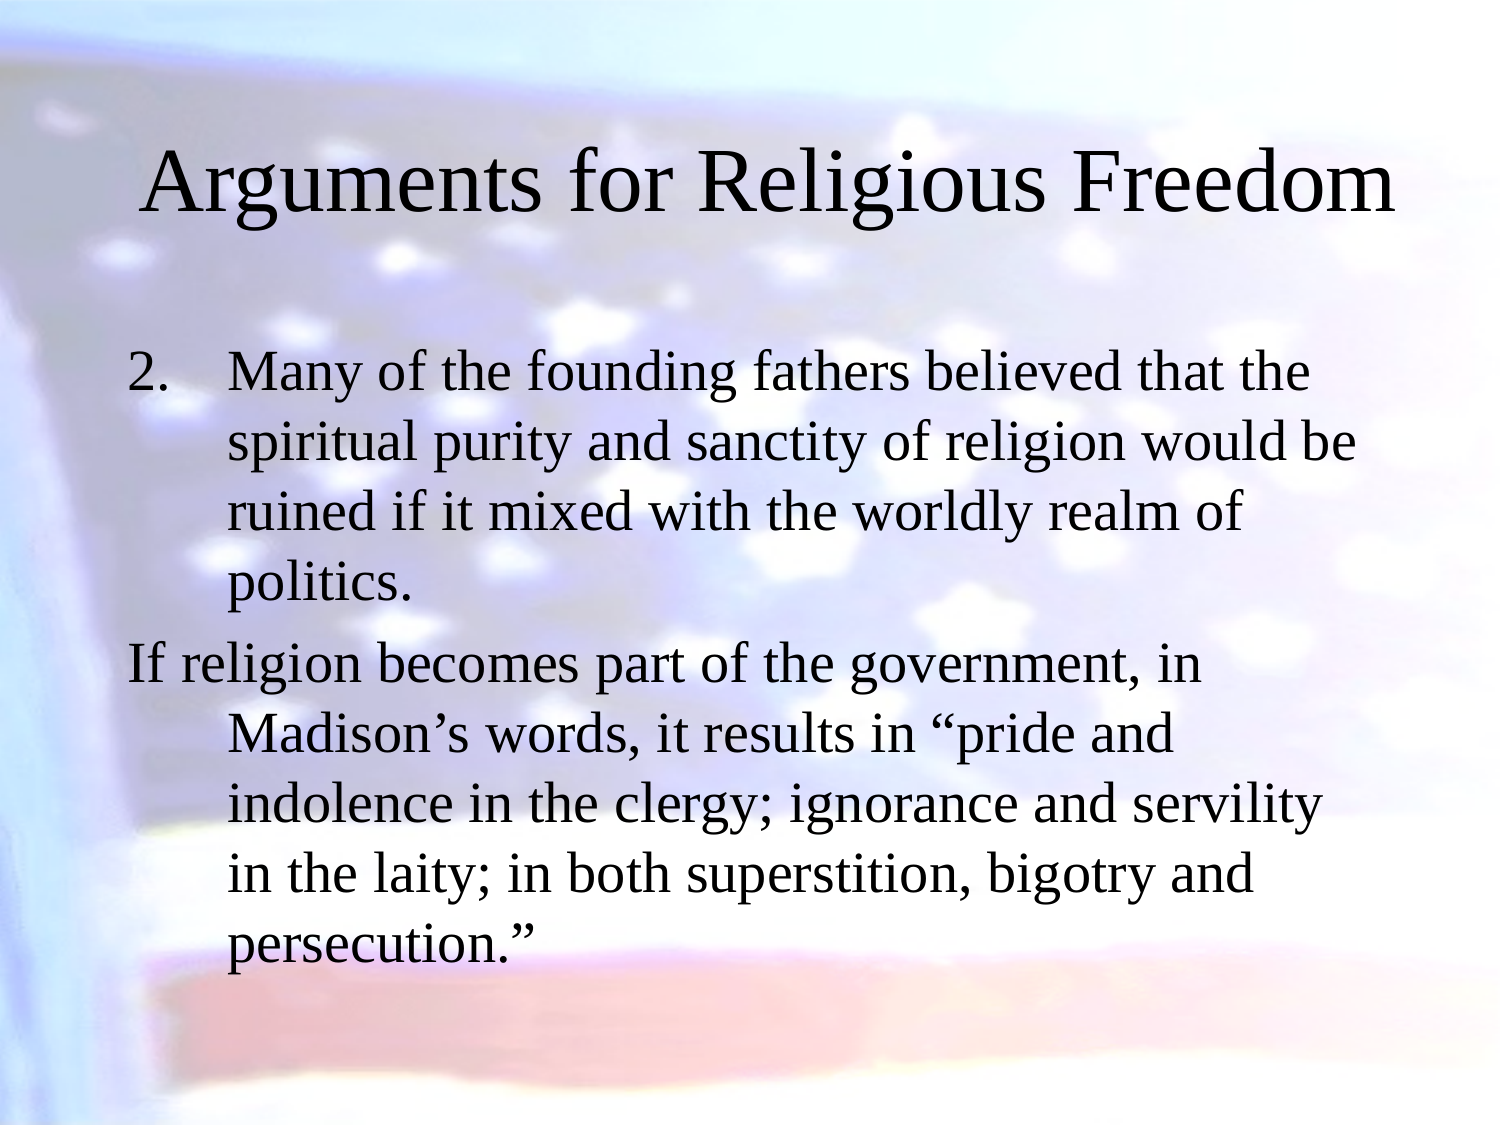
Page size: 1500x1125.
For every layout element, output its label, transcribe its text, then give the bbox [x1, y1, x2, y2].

title Arguments for Religious Freedom [112, 62, 1426, 288]
list Many of the founding fathers believed that the spiritual purity and sanctity of religion would be ruined if it mixed with the worldly realm of politics. If religion becomes part of the government, in Madison’s words, it results in “pride and indolence in the clergy; ignorance and servility in the laity; in both superstition, bigotry and persecution.” [112, 324, 1388, 1001]
picture [0, 0, 1500, 1125]
